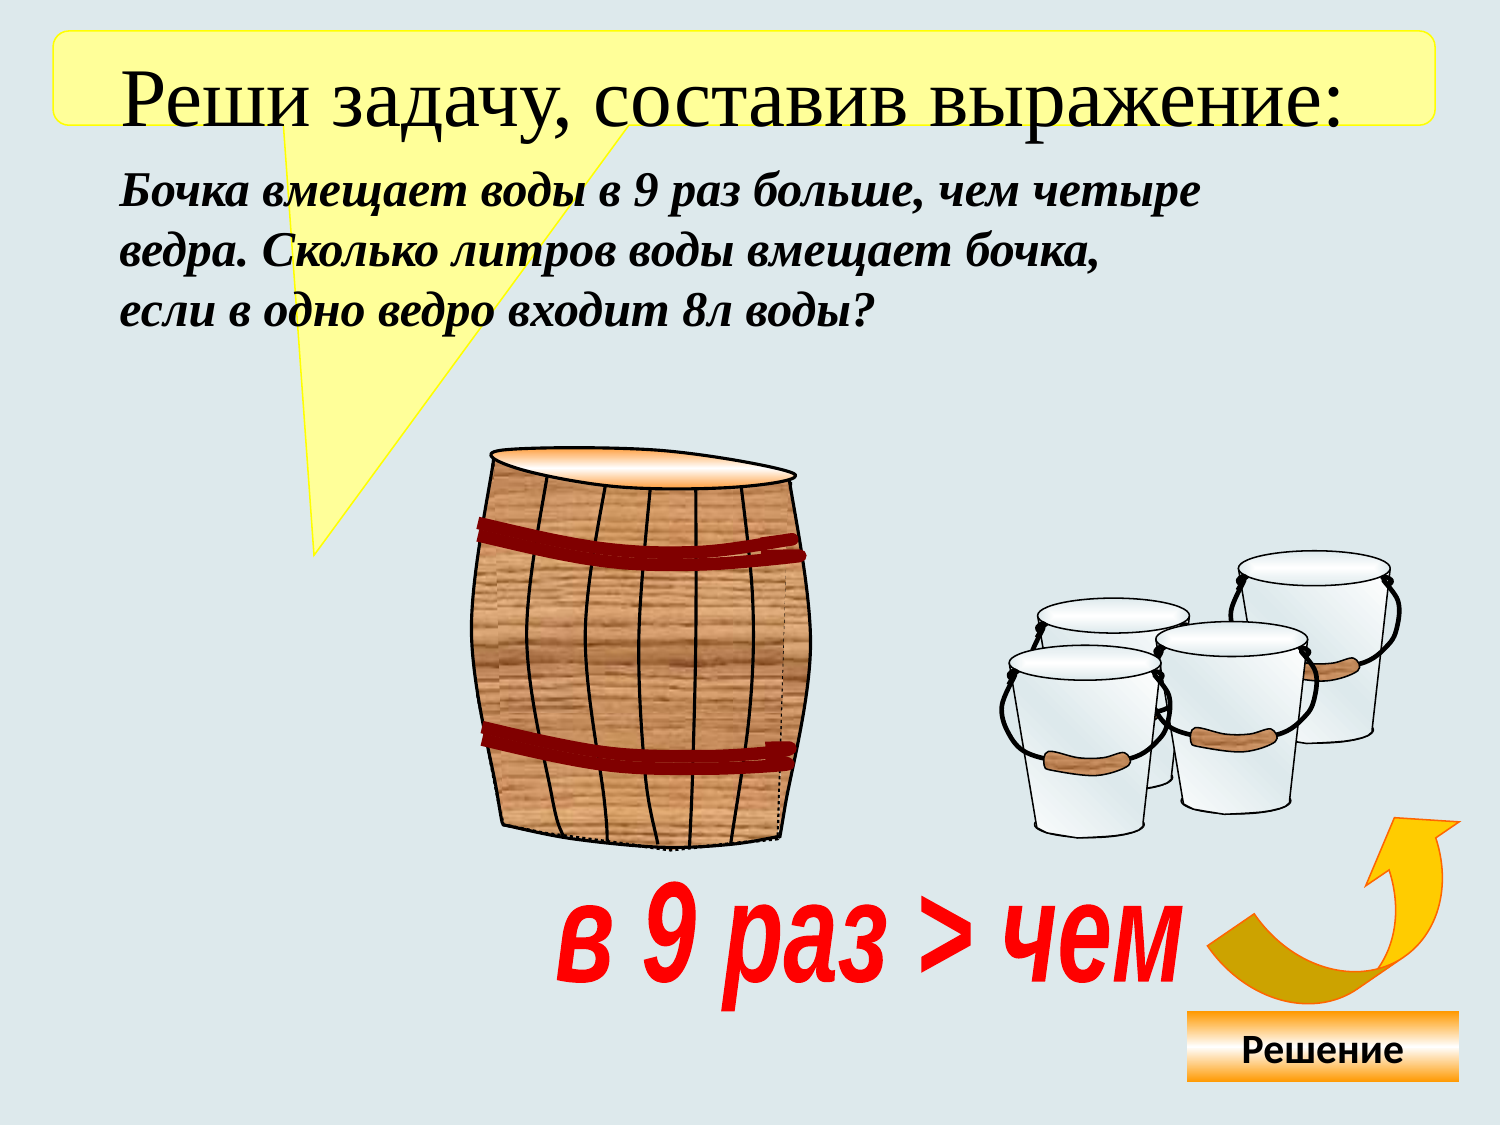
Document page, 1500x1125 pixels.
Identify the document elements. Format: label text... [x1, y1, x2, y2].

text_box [1147, 621, 1318, 815]
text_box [1000, 645, 1172, 839]
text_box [1229, 550, 1401, 744]
text_box Решение [1186, 1011, 1459, 1083]
text_box Реши задачу, составив выражение: [298, 344, 469, 556]
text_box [1028, 597, 1200, 643]
text_box Реши задачу, составив выражение: [53, 30, 1436, 148]
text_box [470, 446, 812, 851]
text_box [1207, 817, 1460, 1004]
text_box Бочка вмещает воды в 9 раз больше, чем четыре ведра. Сколько литров воды вмещает бочка, если в одно ведро входит 8л воды? [104, 148, 1217, 344]
